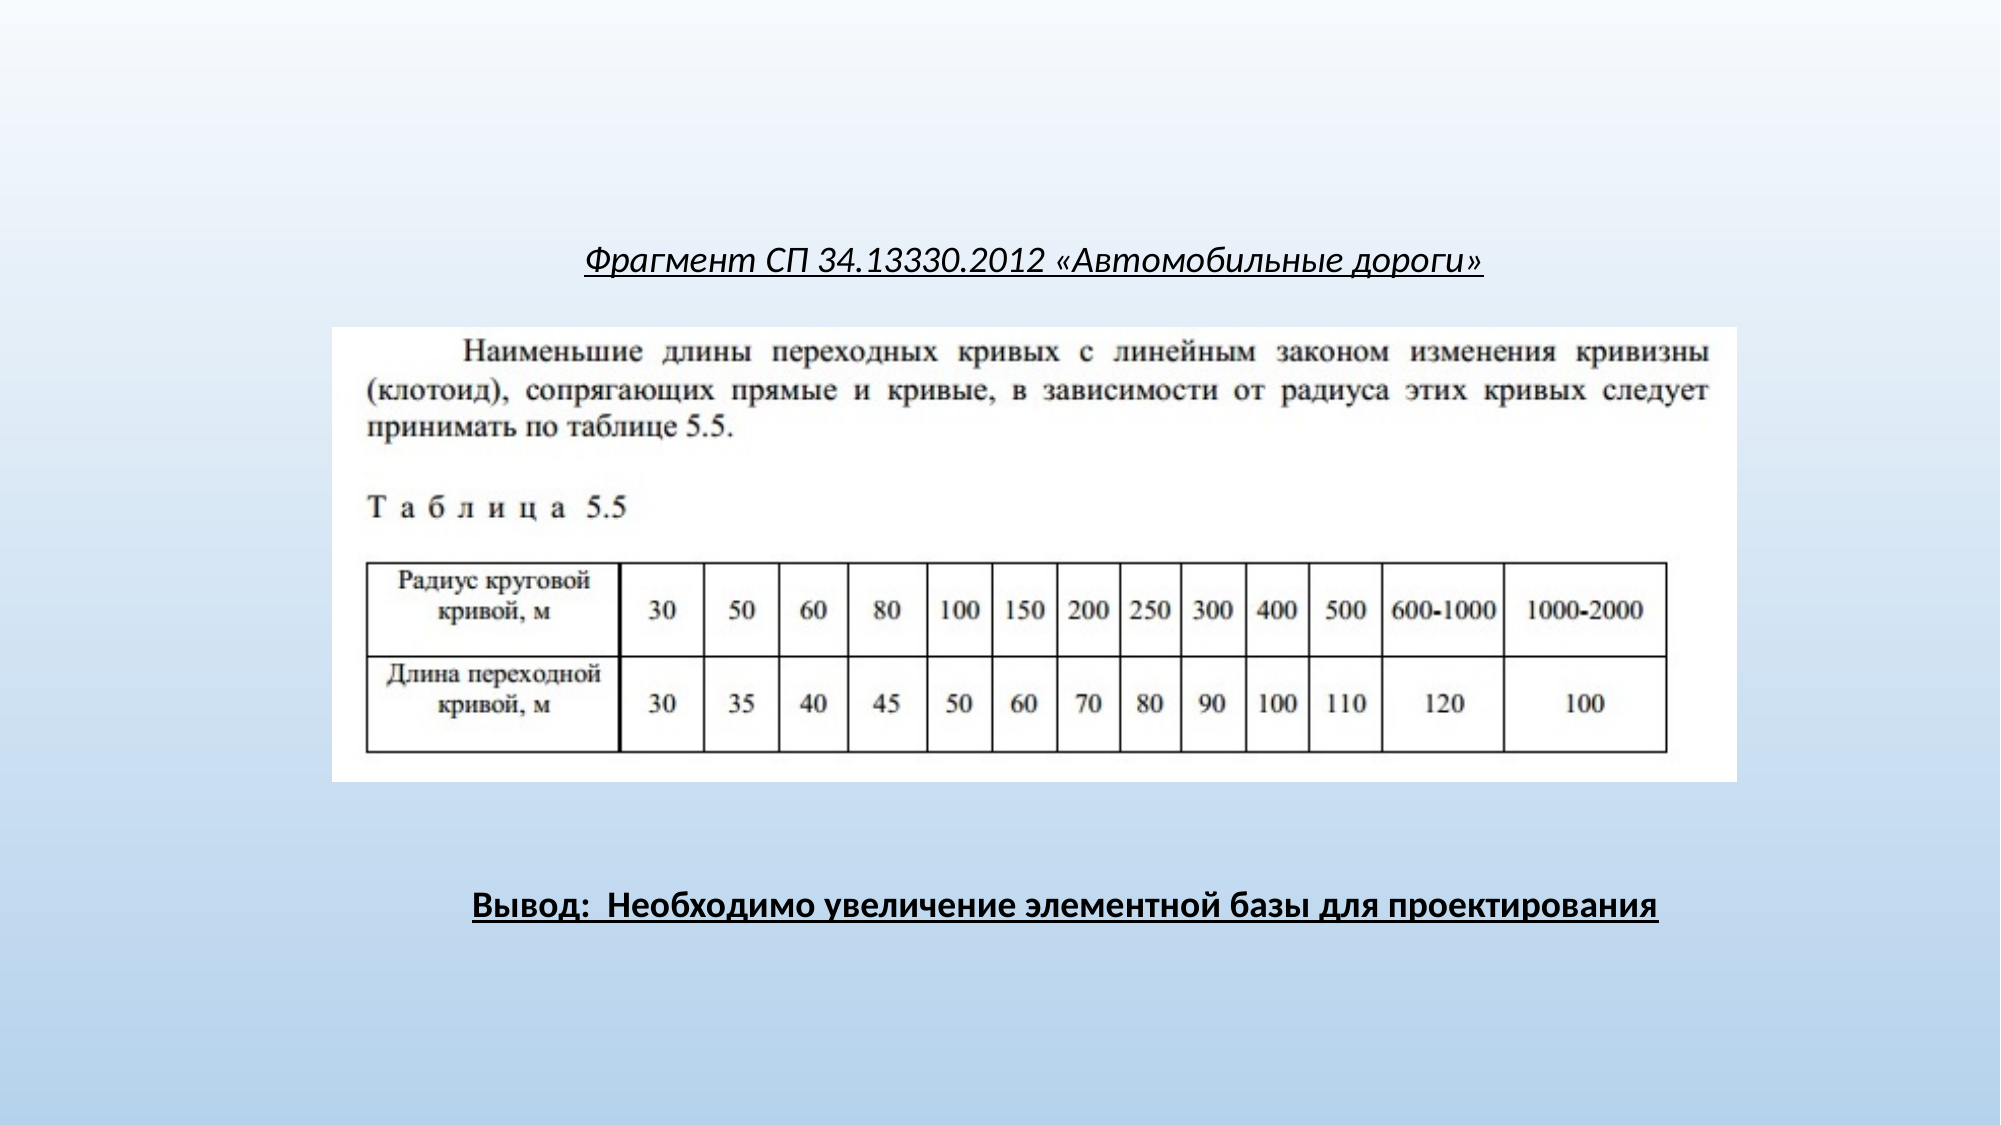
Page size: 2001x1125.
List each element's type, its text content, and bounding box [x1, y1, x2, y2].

picture [332, 327, 1737, 782]
text_box Вывод: Необходимо увеличение элементной базы для проектирования [432, 872, 1698, 933]
text_box Фрагмент СП 34.13330.2012 «Автомобильные дороги» [518, 227, 1550, 288]
